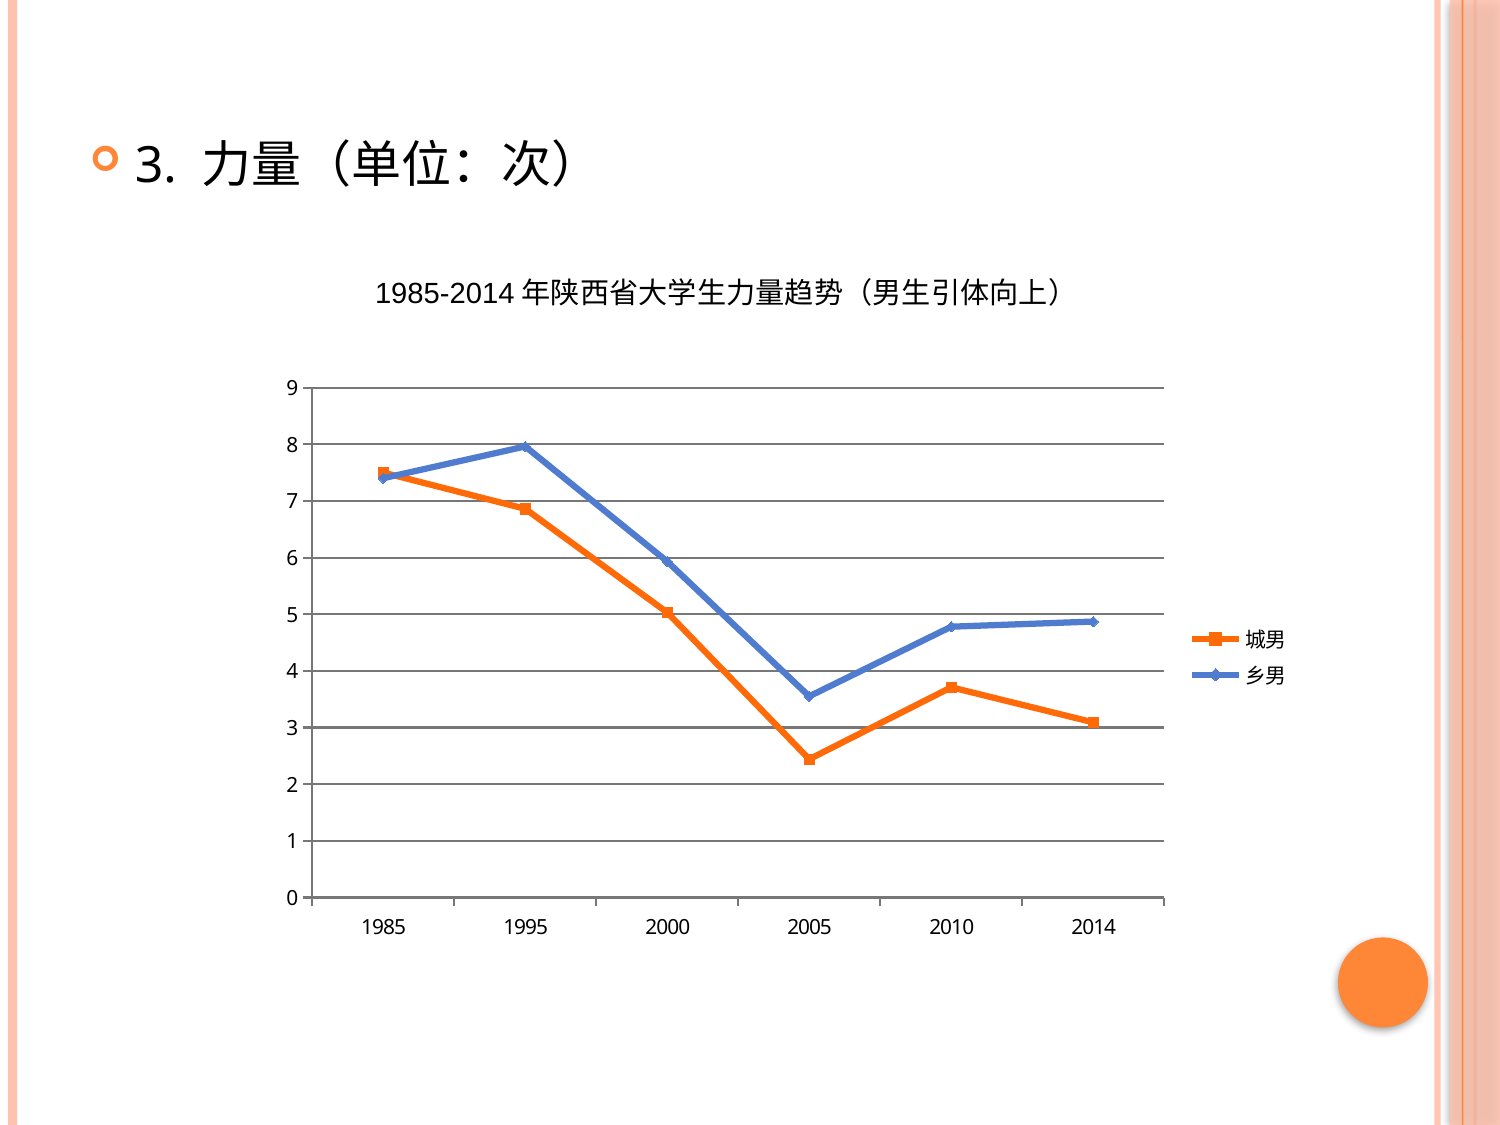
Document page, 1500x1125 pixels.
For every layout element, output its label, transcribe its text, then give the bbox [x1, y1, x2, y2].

chart [265, 361, 1306, 953]
list 3. 力量（单位：次） [75, 125, 1300, 1062]
text_box 1985-2014年陕西省大学生力量趋势（男生引体向上） [360, 267, 1152, 317]
